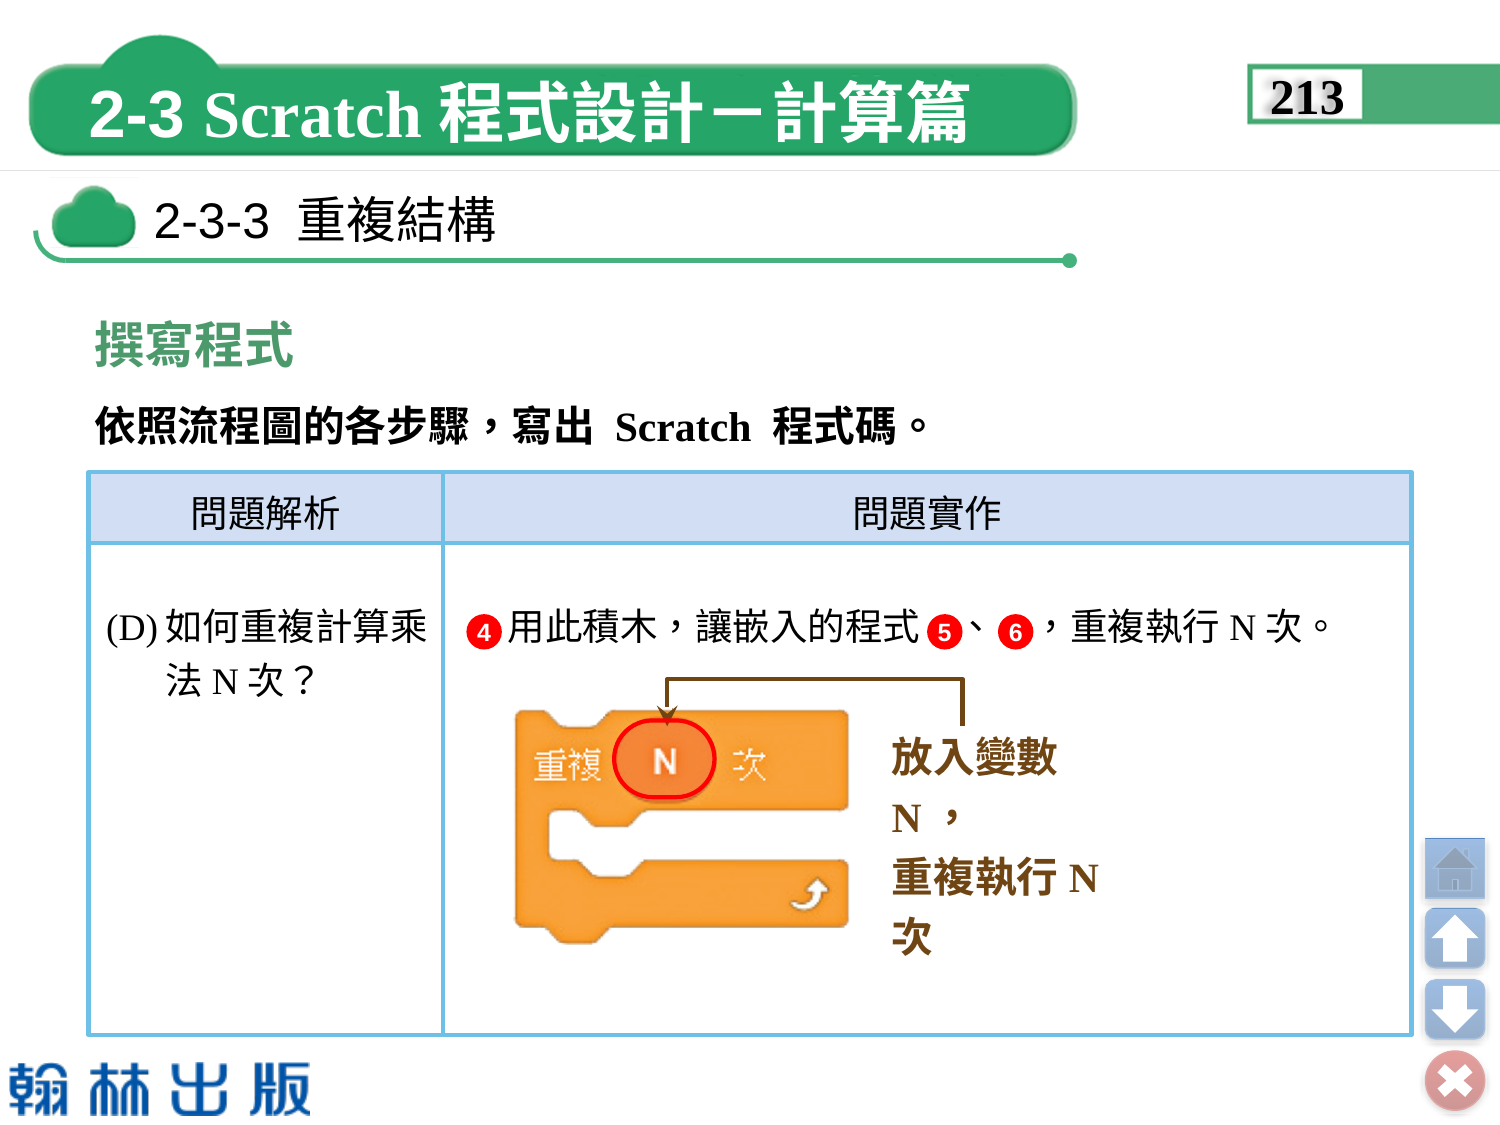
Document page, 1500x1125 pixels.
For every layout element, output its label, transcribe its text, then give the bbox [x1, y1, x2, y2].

picture [9, 1062, 310, 1116]
text_box 5 [927, 614, 963, 650]
text_box [667, 679, 963, 727]
text_box 用此積木，讓嵌入的程式 、 ，重複執行N次。 [442, 543, 1412, 1035]
text_box 依照流程圖的各步驟，寫出 Scratch 程式碼。 [88, 383, 1353, 455]
text_box 放入變數N， 重複執行N次 [885, 714, 1152, 845]
picture [0, 0, 1500, 268]
text_box 213 [1246, 64, 1369, 125]
text_box 撰寫程式 [88, 295, 325, 383]
text_box 問題實作 [442, 472, 1412, 543]
text_box 問題解析 [88, 472, 442, 543]
picture [513, 708, 850, 946]
text_box 6 [997, 614, 1034, 650]
text_box (D) 如何重複計算乘法N次？ [88, 543, 442, 1035]
text_box 4 [466, 614, 502, 650]
